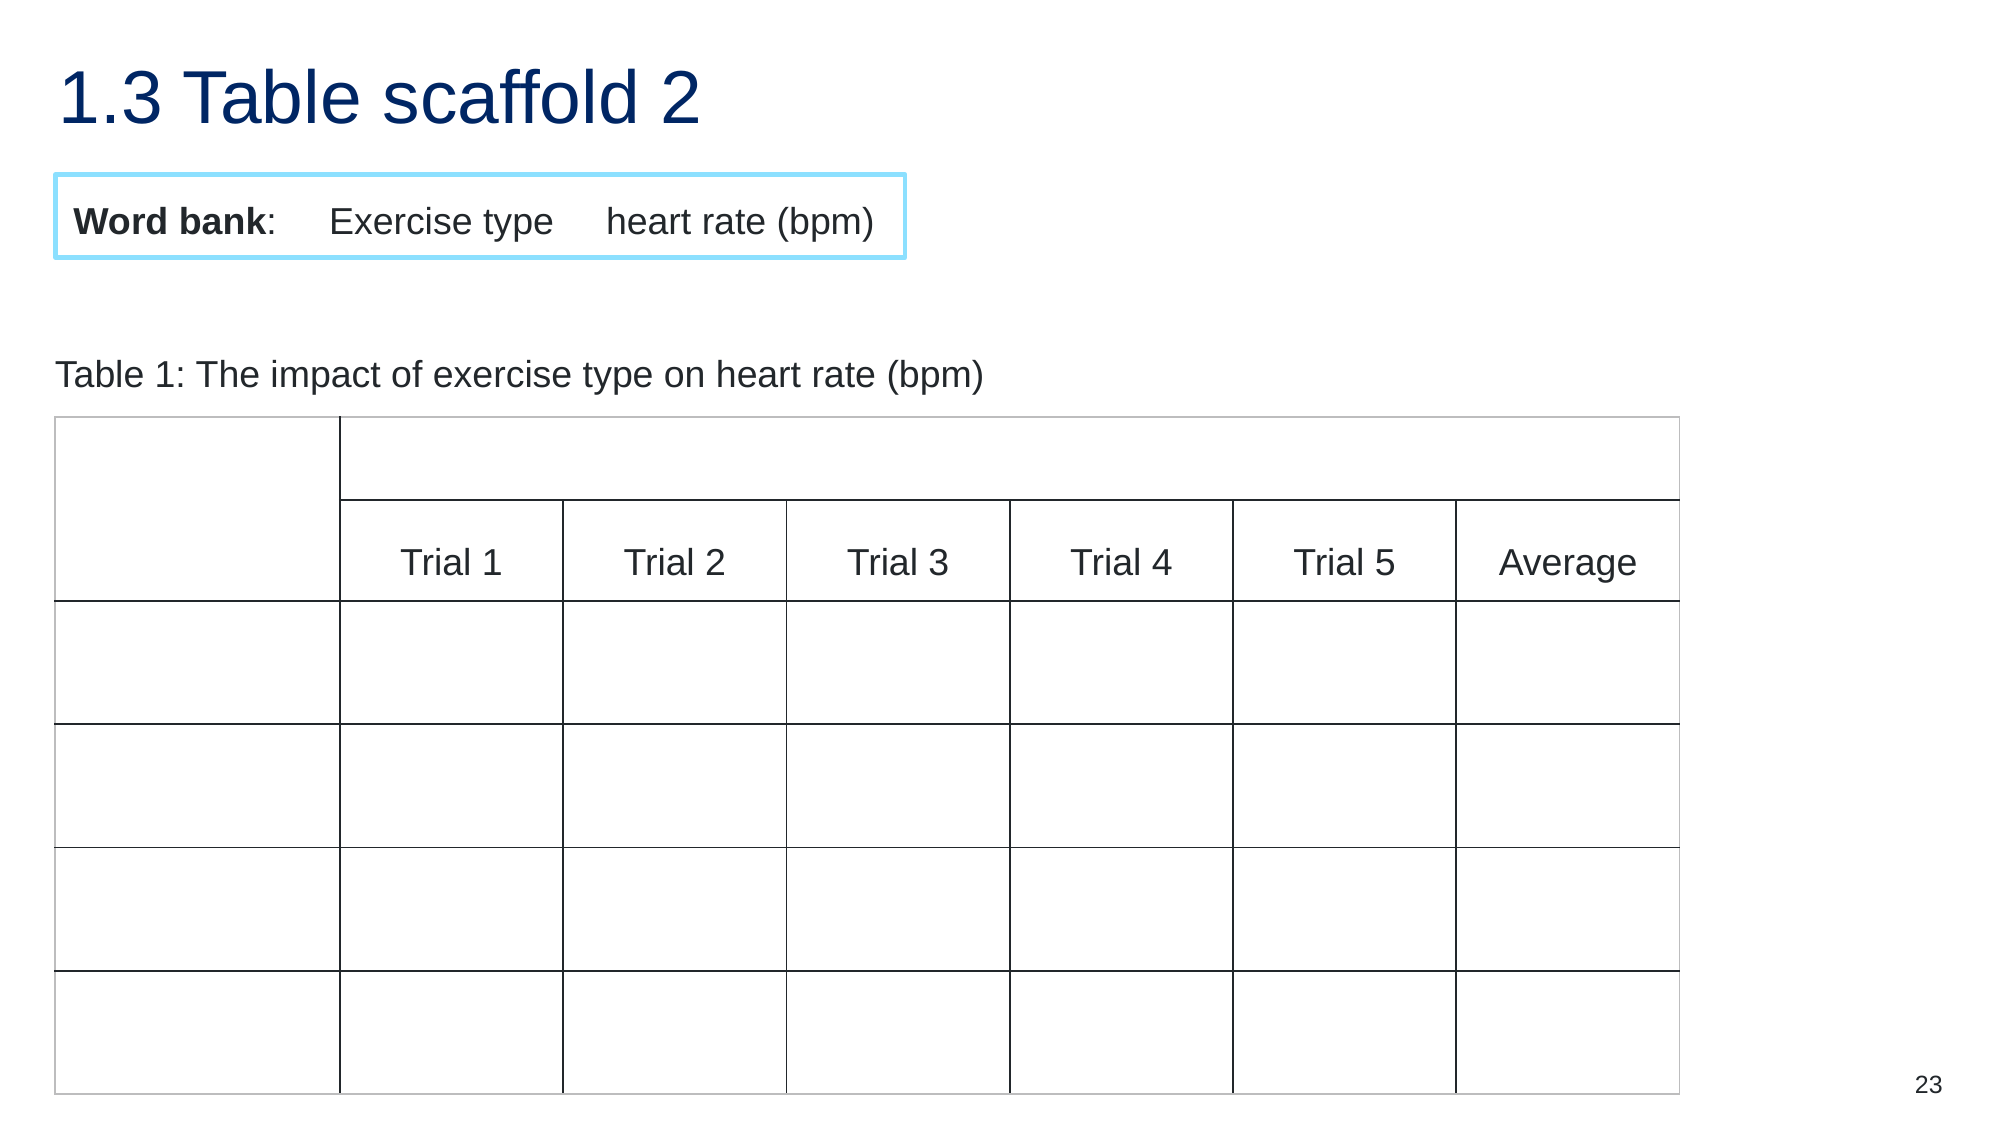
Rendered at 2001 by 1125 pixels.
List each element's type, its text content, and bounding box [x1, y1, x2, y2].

table_cell [1011, 972, 1232, 1093]
table_cell Trial 4 [1011, 501, 1232, 600]
table_cell [341, 972, 562, 1093]
table_cell [1011, 848, 1232, 970]
text_box Table 1: The impact of exercise type on heart rate (bpm) [54, 350, 1335, 401]
table_cell [341, 725, 562, 847]
table_cell [1011, 725, 1232, 847]
table_cell [787, 602, 1009, 723]
table_cell [56, 725, 339, 847]
table_cell [564, 848, 786, 970]
table_cell [56, 972, 339, 1093]
table_cell [1234, 848, 1455, 970]
table_cell [787, 972, 1009, 1093]
slide_number 23 [1824, 1068, 1943, 1099]
table_cell [1234, 725, 1455, 847]
table_header [341, 418, 1679, 499]
table_cell [564, 602, 786, 723]
table_cell [1234, 972, 1455, 1093]
table_cell Average [1457, 501, 1679, 600]
table_cell [1234, 602, 1455, 723]
table_cell [787, 848, 1009, 970]
table_cell [1457, 725, 1679, 847]
table_cell [564, 725, 786, 847]
table_cell [564, 972, 786, 1093]
text_box Word bank: Exercise type heart rate (bpm) [55, 174, 905, 258]
table_cell [341, 602, 562, 723]
table_cell [1457, 602, 1679, 723]
table_header [56, 418, 339, 600]
table_cell [56, 602, 339, 723]
table_cell Trial 3 [787, 501, 1009, 600]
title 1.3 Table scaffold 2 [59, 59, 1943, 149]
table_cell [1457, 972, 1679, 1093]
table_cell Trial 1 [341, 501, 562, 600]
table_cell [1011, 602, 1232, 723]
table_cell [56, 848, 339, 970]
table_cell Trial 2 [564, 501, 786, 600]
table_cell [787, 725, 1009, 847]
table_cell [341, 848, 562, 970]
table_cell [1457, 848, 1679, 970]
table_cell Trial 5 [1234, 501, 1455, 600]
